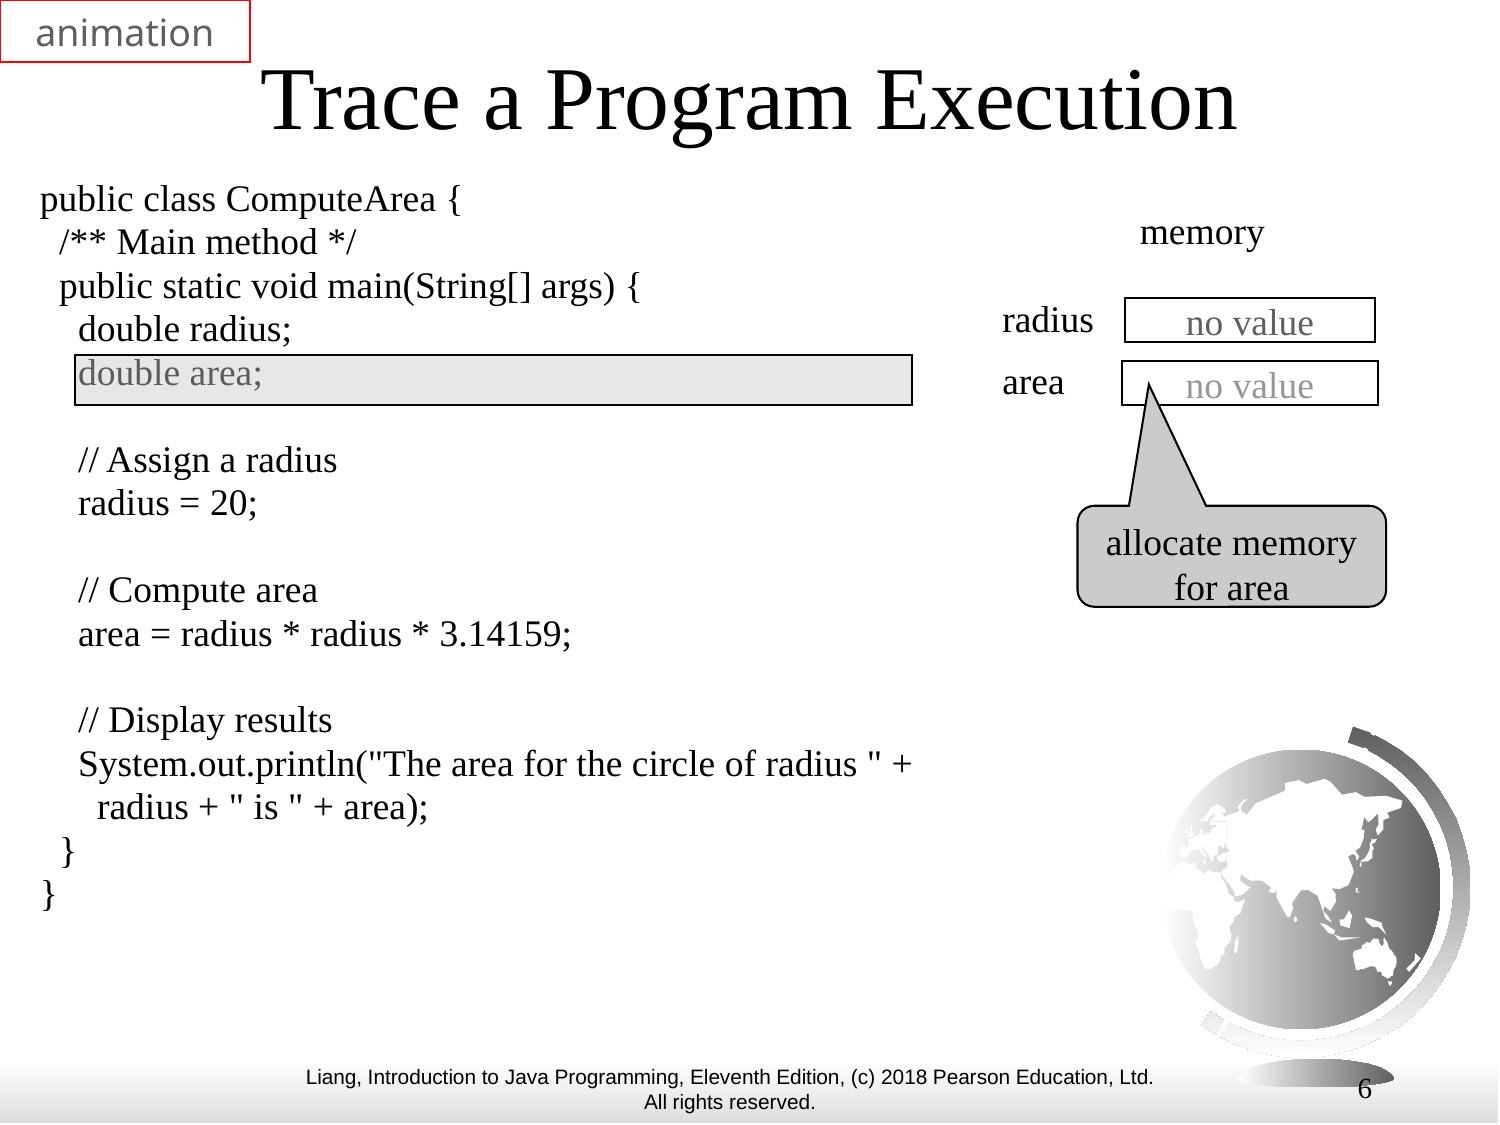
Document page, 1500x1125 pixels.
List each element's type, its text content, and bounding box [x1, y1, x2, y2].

slide_number 6 [1074, 1049, 1388, 1125]
text_box area [987, 349, 1125, 410]
text_box radius [987, 287, 1125, 348]
text_box [74, 354, 913, 405]
text_box no value [1125, 297, 1375, 342]
text_box animation [0, 0, 250, 63]
text_box memory [1124, 199, 1363, 260]
title Trace a Program Execution [112, 50, 1388, 138]
text_box allocate memory for area [1077, 384, 1387, 607]
list public class ComputeArea { /** Main method */ public static void main(String[] args) { double radius; double area; // Assign a radius radius = 20; // Compute area area = radius * radius * 3.14159; // Display results System.out.println("The area for the circle of radius " + radius + " is " + area); } } [24, 174, 938, 1025]
text_box no value [1125, 360, 1379, 406]
